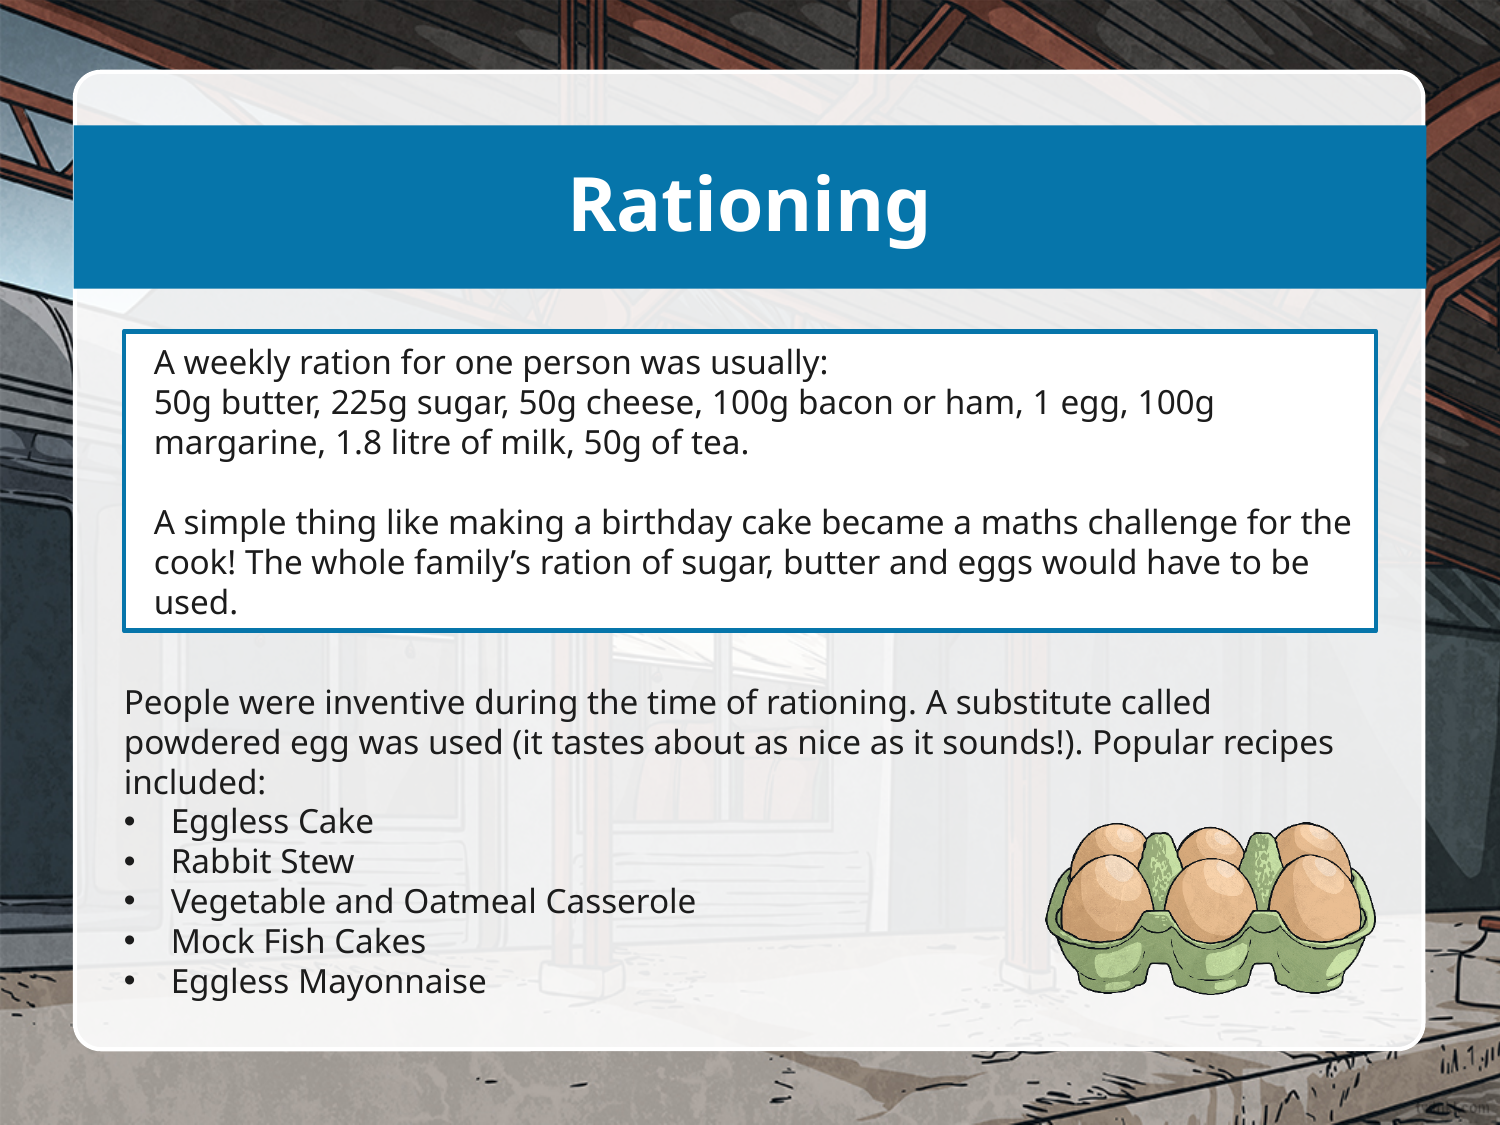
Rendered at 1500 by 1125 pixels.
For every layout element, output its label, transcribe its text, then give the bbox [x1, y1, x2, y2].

picture [0, 0, 1500, 1125]
text_box A weekly ration for one person was usually: 50g butter, 225g sugar, 50g cheese, 100g bacon or ham, 1 egg, 100g margarine, 1.8 litre of milk, 50g of tea. A simple thing like making a birthday cake became a maths challenge for the cook! The whole family’s ration of sugar, butter and eggs would have to be used. [124, 331, 1376, 631]
text_box People were inventive during the time of rationing. A substitute called powdered egg was used (it tastes about as nice as it sounds!). Popular recipes included: Eggless Cake Rabbit Stew Vegetable and Oatmeal Casserole Mock Fish Cakes Eggless Mayonnaise [123, 673, 1376, 1008]
title Rationing [71, 123, 1429, 291]
